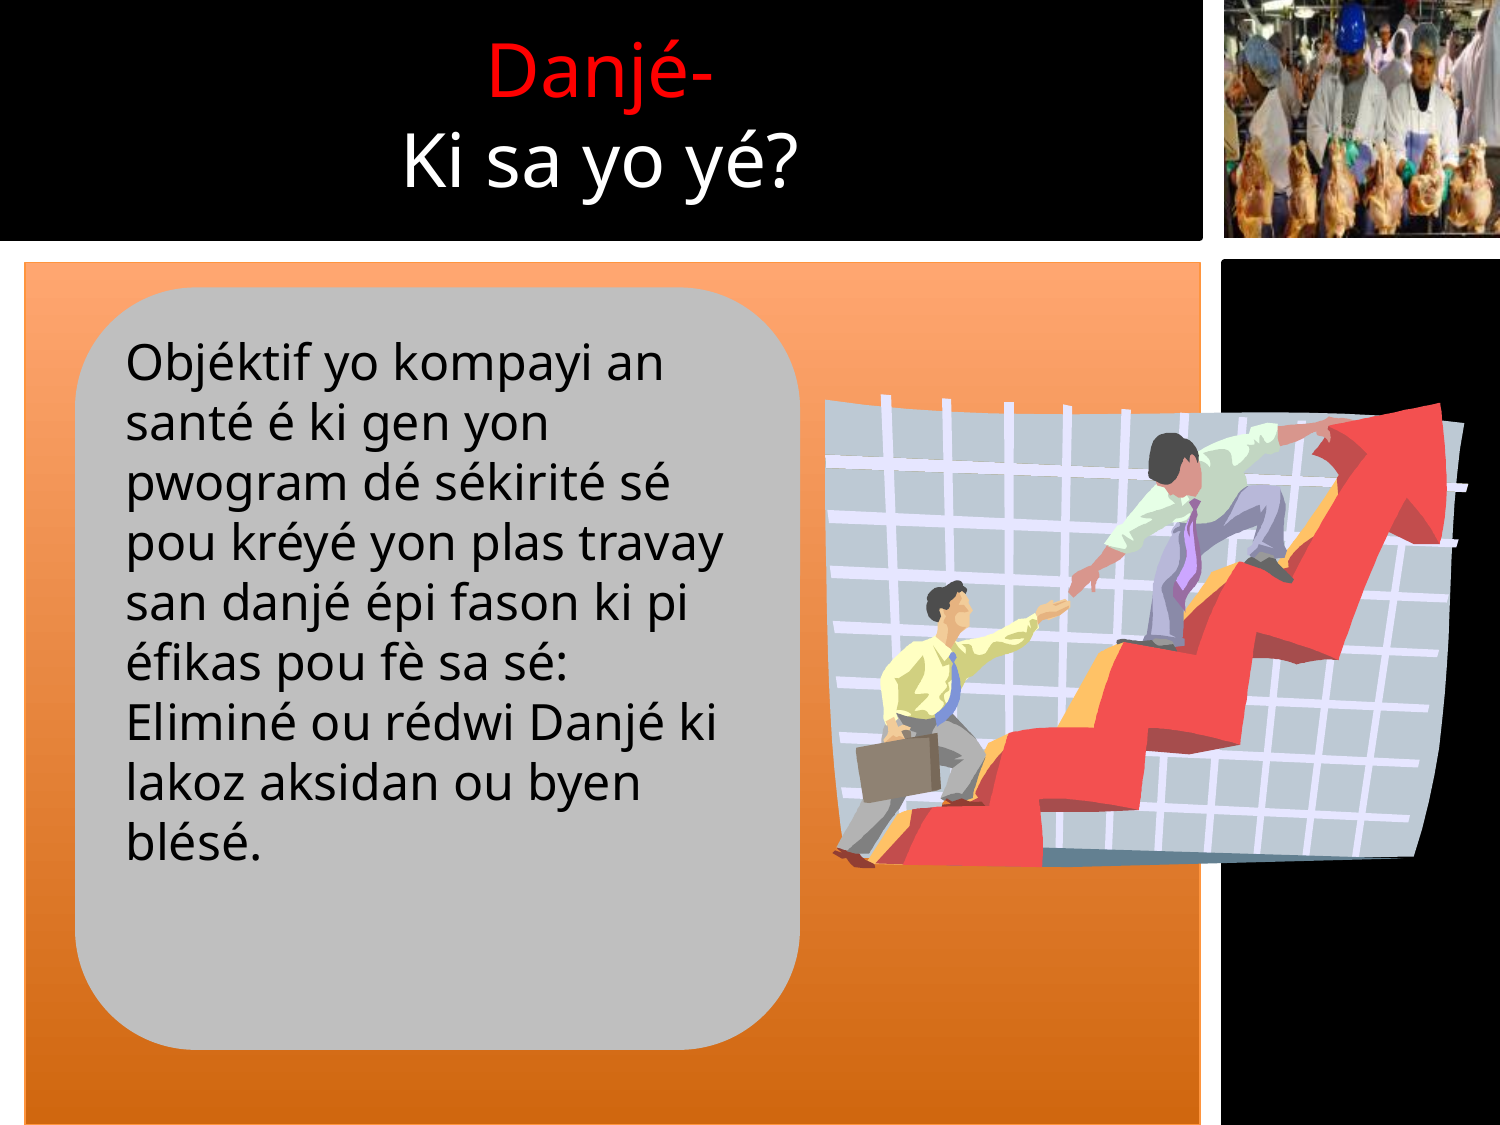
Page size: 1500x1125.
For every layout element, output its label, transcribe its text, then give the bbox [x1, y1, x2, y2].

picture [824, 387, 1476, 875]
picture [1224, 0, 1500, 238]
slide_number [75, 1042, 425, 1103]
title Danjé- Ki sa yo yé? [0, 0, 1200, 225]
text_box Objéktif yo kompayi an santé é ki gen yon pwogram dé sékirité sé pou kréyé yon plas travay san danjé épi fason ki pi éfikas pou fè sa sé: Eliminé ou rédwi Danjé ki lakoz aksidan ou byen blésé. [75, 287, 801, 1050]
